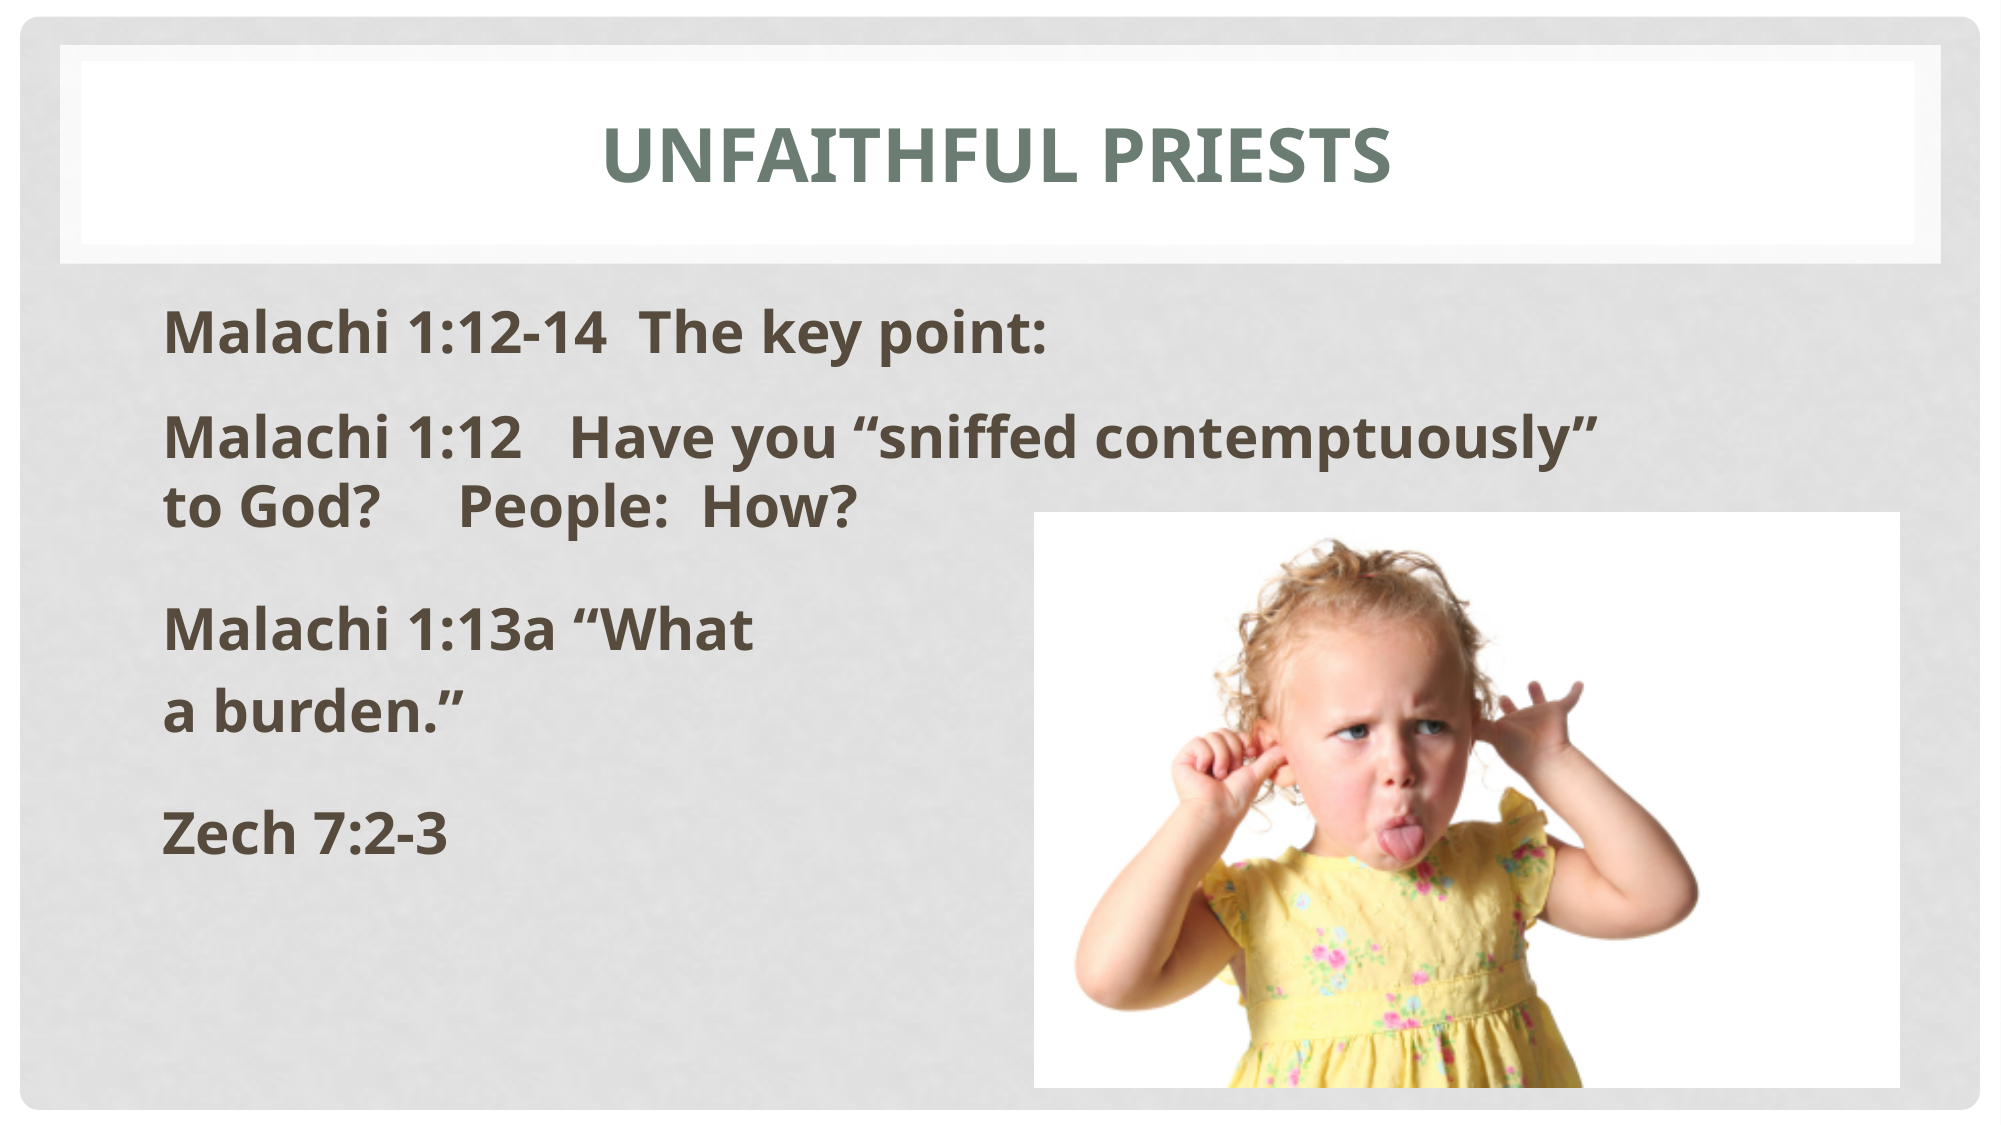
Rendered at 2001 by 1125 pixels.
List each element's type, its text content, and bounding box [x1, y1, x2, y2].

list Malachi 1:12-14 The key point: Malachi 1:12 Have you “sniffed contemptuously” to God? People: How? Malachi 1:13a “What a burden.” Zech 7:2-3 [128, 287, 1675, 1088]
title Unfaithful priests [93, 66, 1900, 238]
picture [1033, 512, 1901, 1088]
